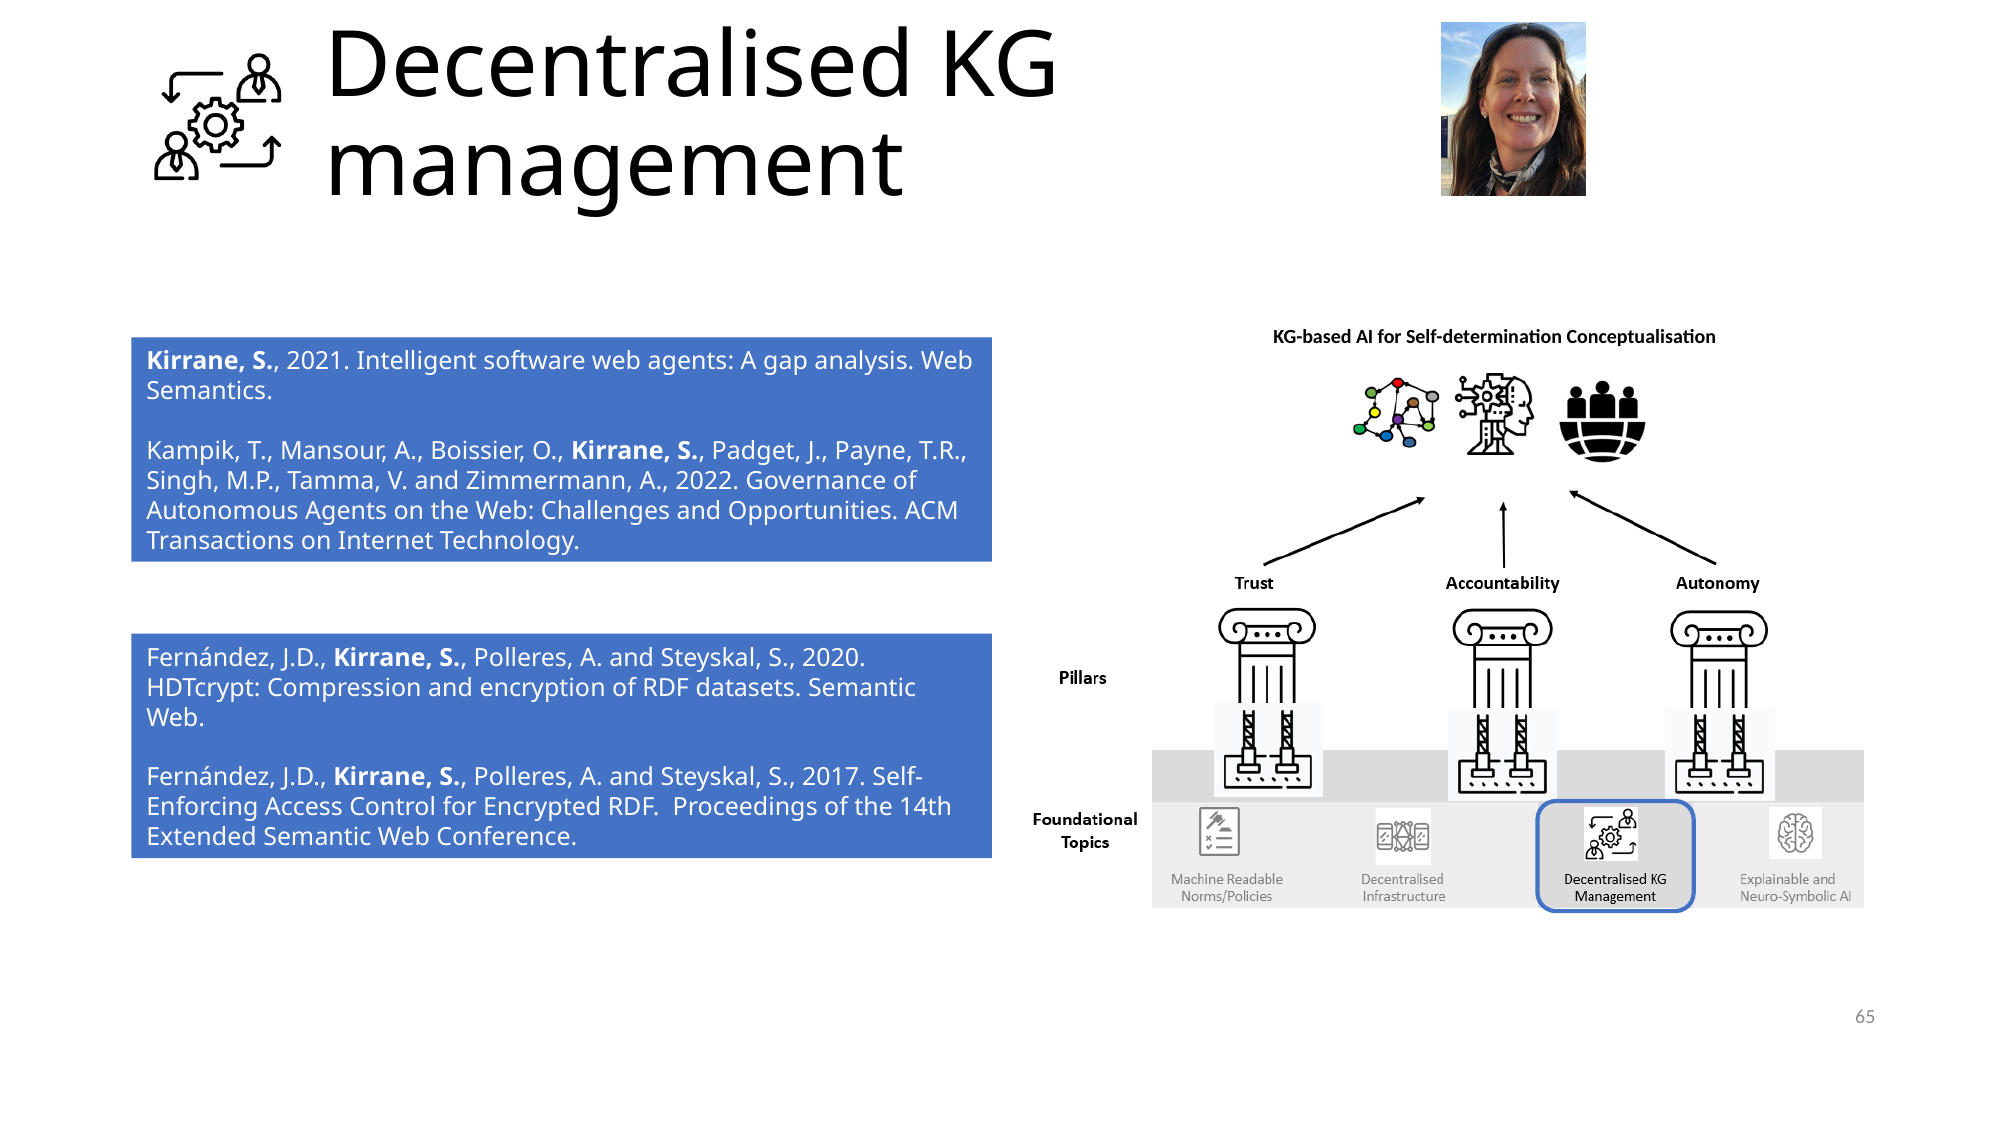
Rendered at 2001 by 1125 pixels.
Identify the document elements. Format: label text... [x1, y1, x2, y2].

picture [150, 49, 285, 184]
text_box KG-based AI for Self-determination Conceptualisation [1258, 316, 1784, 355]
picture [1441, 21, 1586, 196]
text_box 65 [1834, 990, 1897, 1042]
text_box Fernández, J.D., Kirrane, S., Polleres, A. and Steyskal, S., 2020. HDTcrypt: Compression and encryption of RDF datasets. Semantic Web. Fernández, J.D., Kirrane, S., Polleres, A. and Steyskal, S., 2017. Self-Enforcing Access Control for Encrypted RDF. Proceedings of the 14th Extended Semantic Web Conference. [131, 633, 992, 859]
picture [1029, 358, 1871, 909]
title Decentralised KG management [309, 27, 1538, 206]
text_box Kirrane, S., 2021. Intelligent software web agents: A gap analysis. Web Semantics. Kampik, T., Mansour, A., Boissier, O., Kirrane, S., Padget, J., Payne, T.R., Singh, M.P., Tamma, V. and Zimmermann, A., 2022. Governance of Autonomous Agents on the Web: Challenges and Opportunities. ACM Transactions on Internet Technology. [131, 337, 992, 562]
text_box [1545, 909, 1686, 913]
